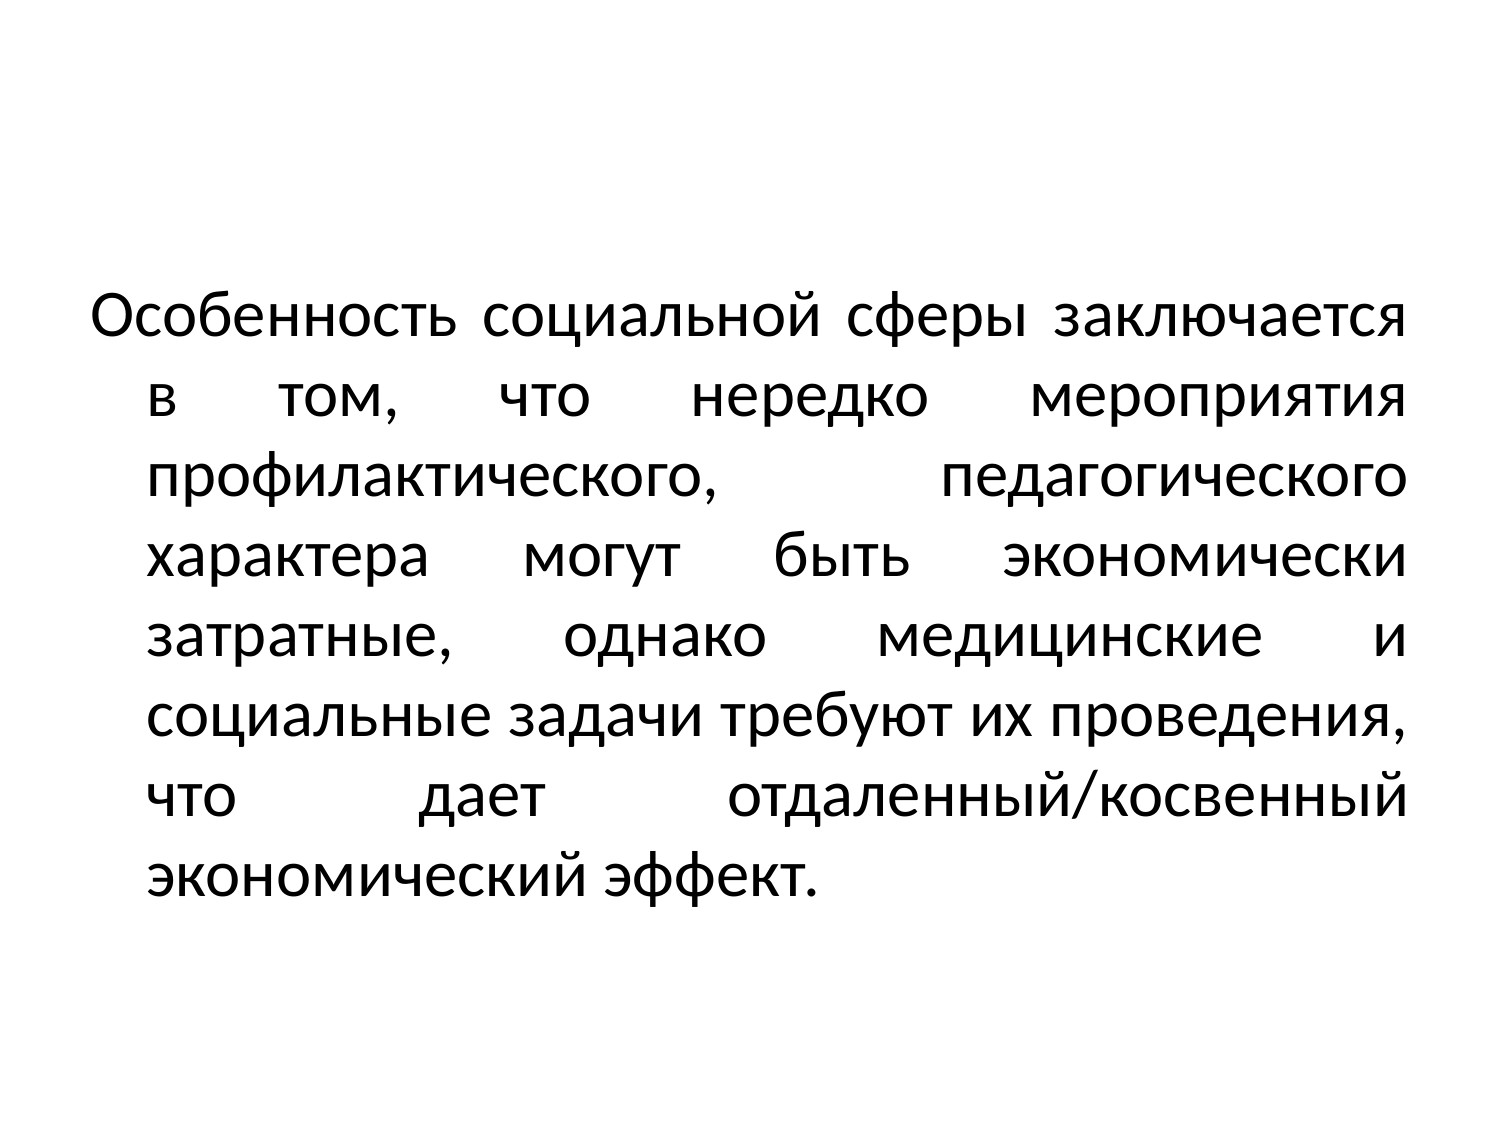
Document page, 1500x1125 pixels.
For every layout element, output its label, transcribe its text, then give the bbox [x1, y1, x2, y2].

list Особенность социальной сферы заключается в том, что нередко мероприятия профилактического, педагогического характера могут быть экономически затратные, однако медицинские и социальные задачи требуют их проведения, что дает отдаленный/косвенный экономический эффект. [75, 262, 1425, 1005]
